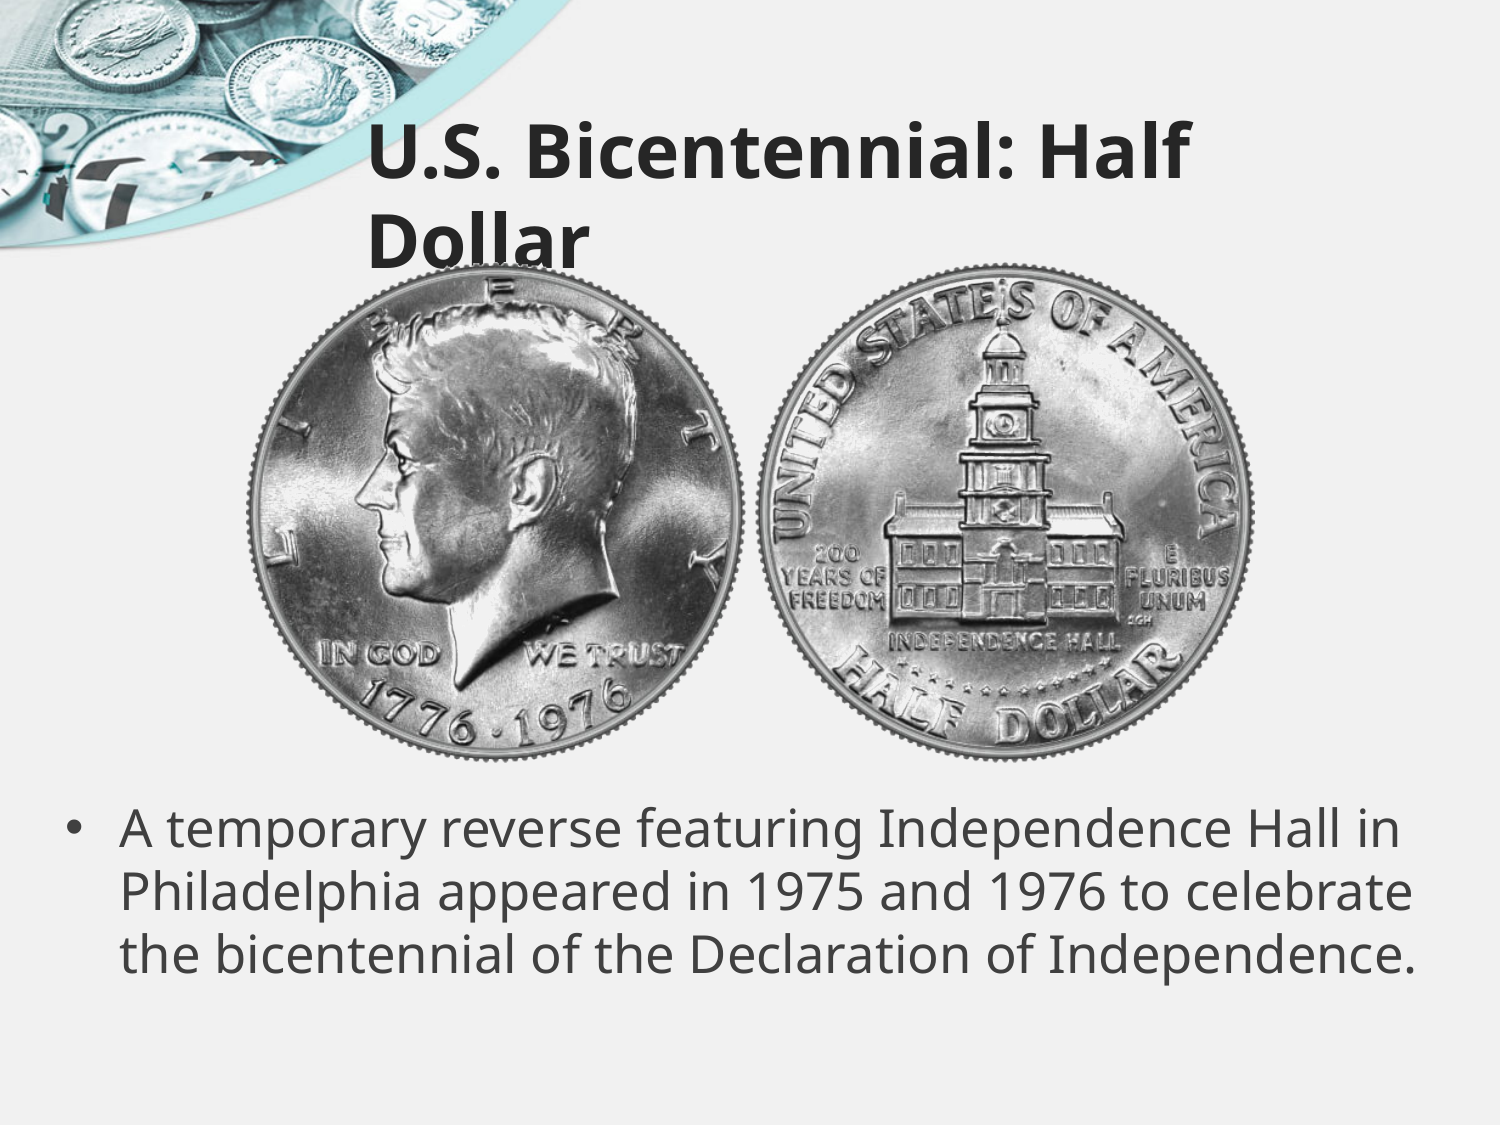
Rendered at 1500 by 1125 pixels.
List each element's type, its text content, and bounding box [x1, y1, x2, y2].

title U.S. Bicentennial: Half Dollar [350, 99, 1451, 288]
list A temporary reverse featuring Independence Hall in Philadelphia appeared in 1975 and 1976 to celebrate the bicentennial of the Declaration of Independence. [50, 787, 1451, 1031]
picture [0, 0, 1500, 1125]
